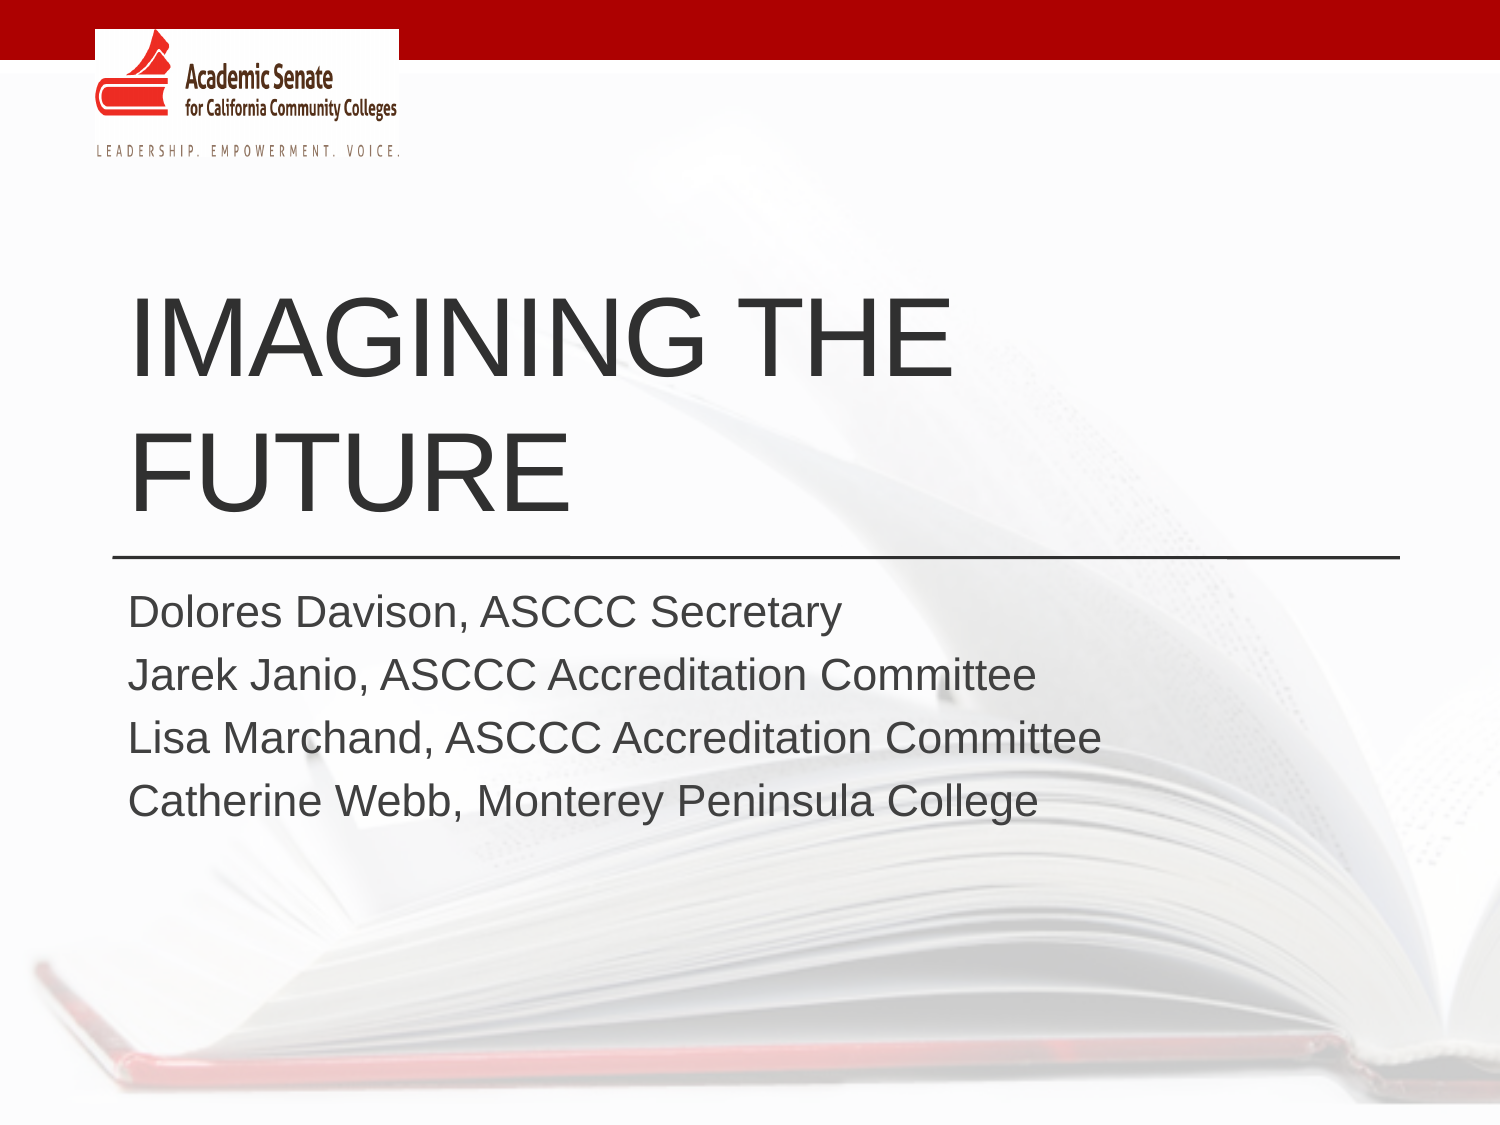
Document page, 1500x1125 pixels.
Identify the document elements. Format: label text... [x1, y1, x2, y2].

picture [95, 29, 399, 157]
title Imagining the Future [112, 224, 1400, 542]
subtitle Dolores Davison, ASCCC Secretary Jarek Janio, ASCCC Accreditation Committee Lisa Marchand, ASCCC Accreditation Committee Catherine Webb, Monterey Peninsula College [112, 575, 1163, 863]
